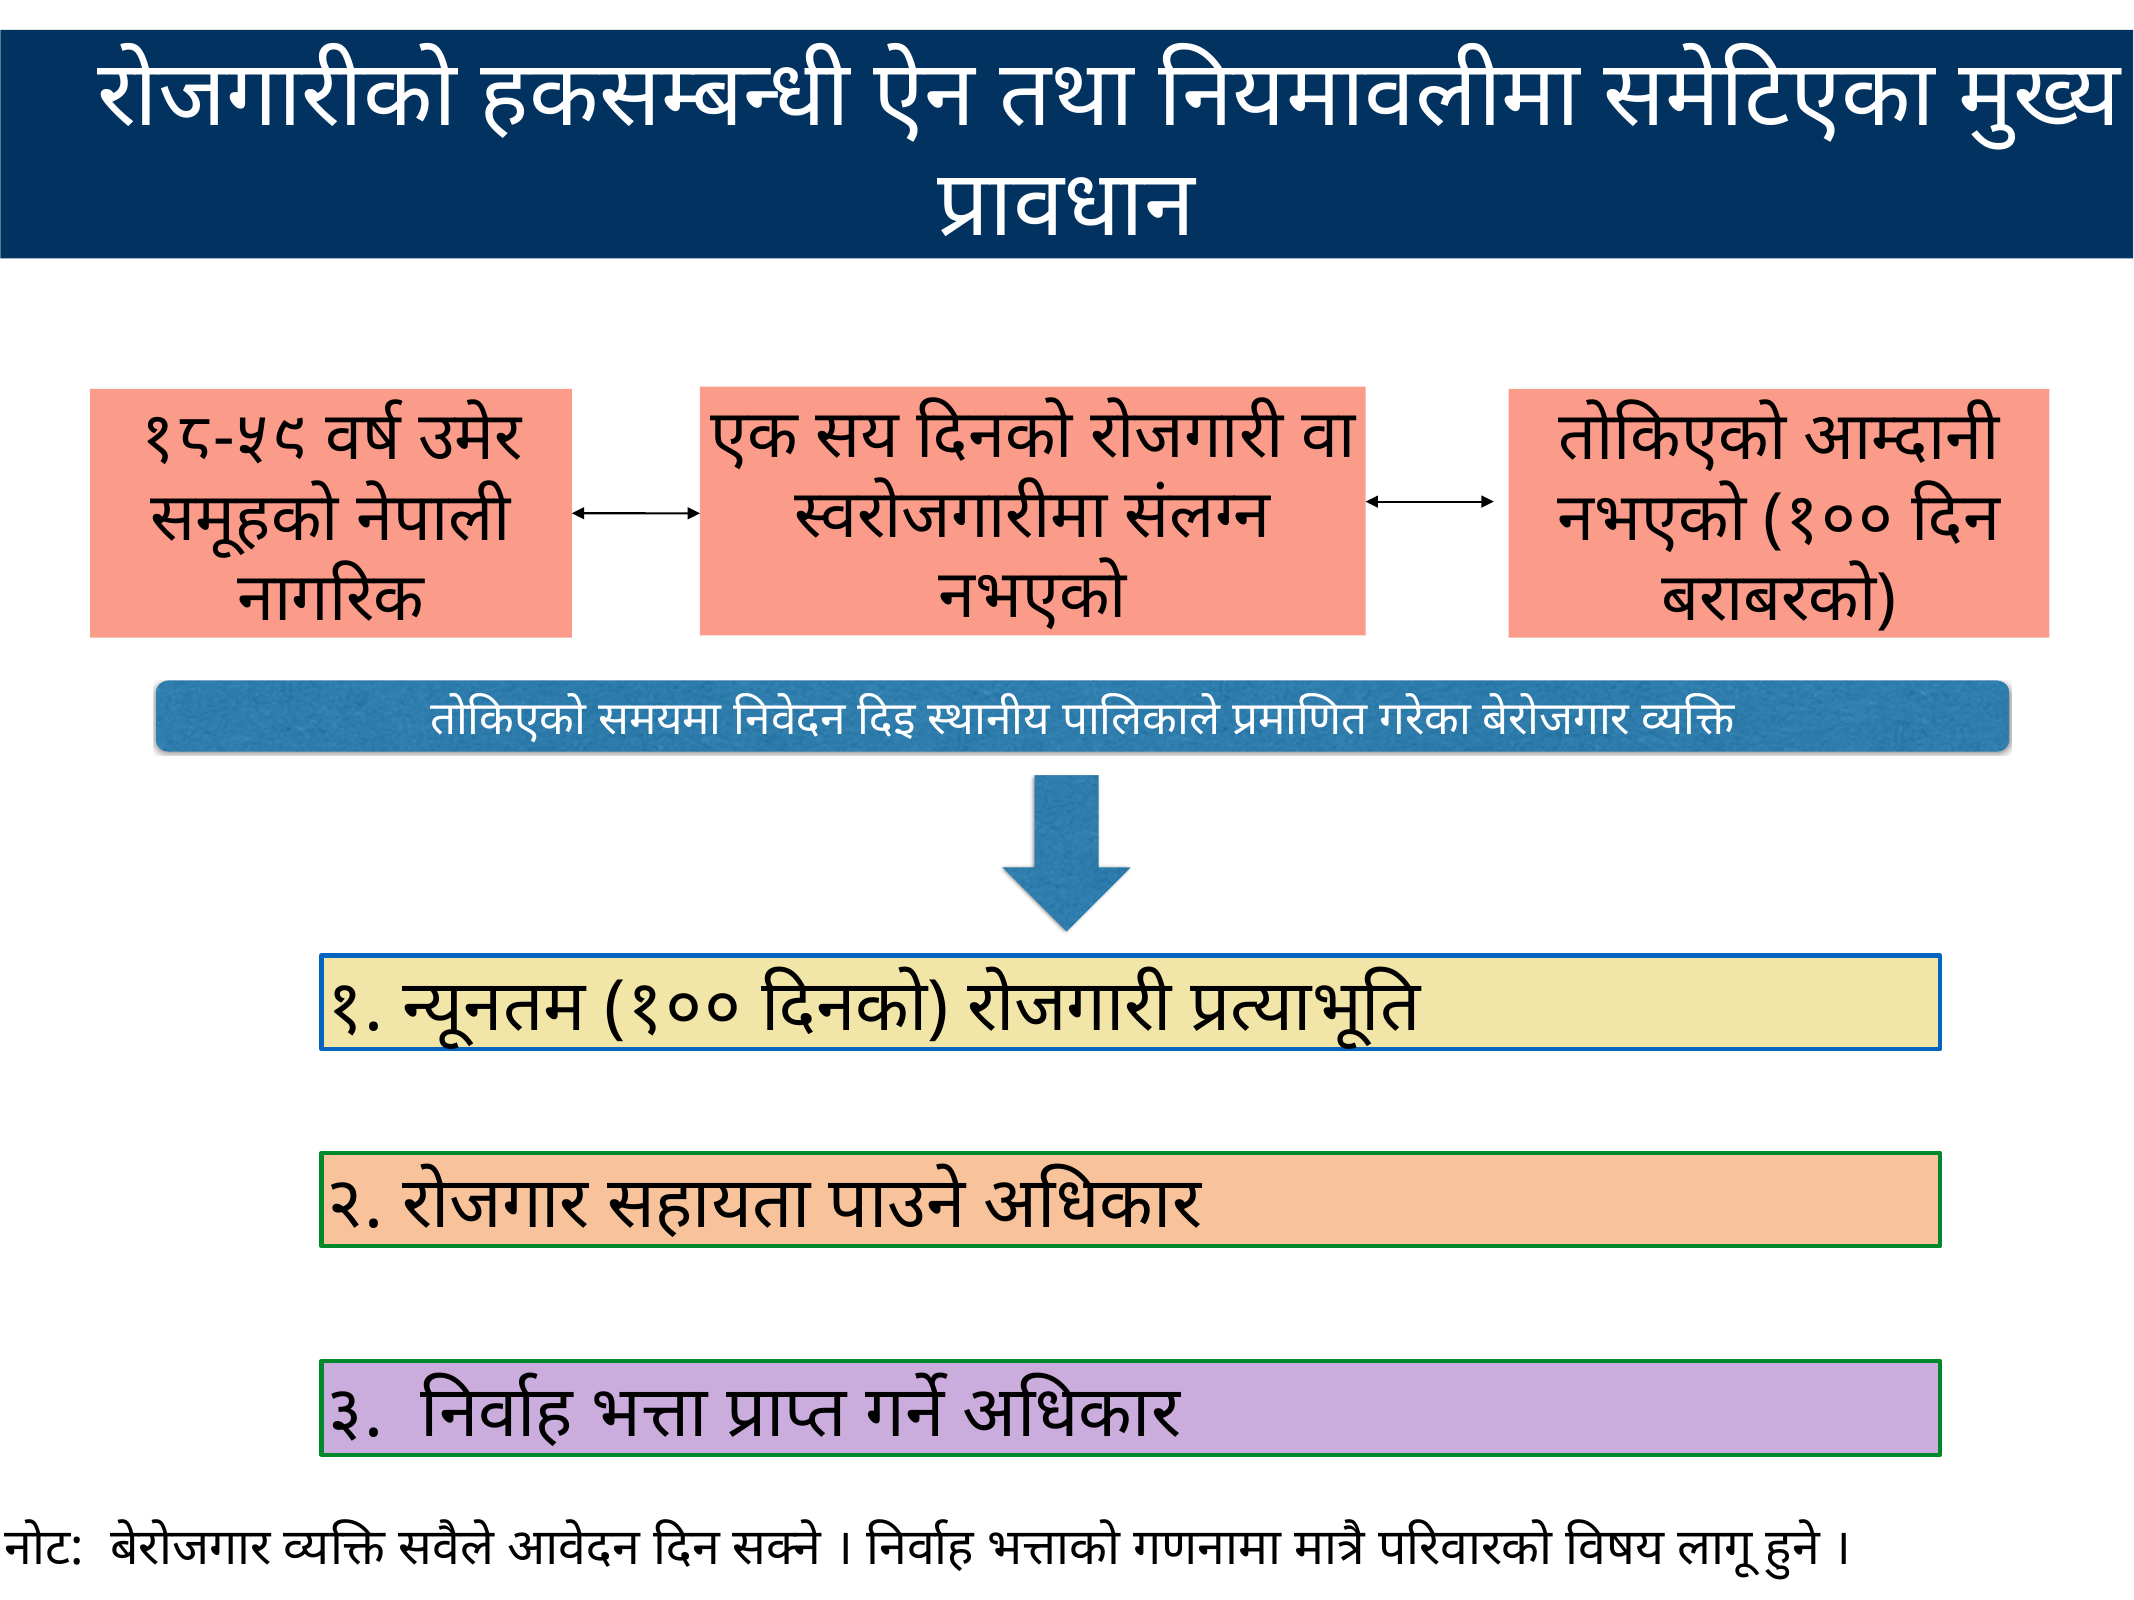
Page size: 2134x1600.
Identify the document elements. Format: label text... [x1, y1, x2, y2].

text_box १. न्यूनतम (१०० दिनको) रोजगारी प्रत्याभूति [319, 953, 1942, 1051]
text_box ३. निर्वाह भत्ता प्राप्त गर्ने अधिकार [319, 1359, 1942, 1457]
text_box एक सय दिनको रोजगारी वा स्वरोजगारीमा संलग्न नभएको [699, 386, 1366, 636]
text_box तोकिएको समयमा निवेदन दिइ स्थानीय पालिकाले प्रमाणित गरेका बेरोजगार व्यक्ति [156, 680, 2010, 752]
text_box १८-५९ वर्ष उमेर समूहको नेपाली नागरिक [90, 388, 572, 638]
text_box नोट: बेरोजगार व्यक्ति सवैले आवेदन दिन सक्ने । निर्वाह भत्ताको गणनामा मात्रै परिवारको विषय लागू हुने । [0, 1509, 2134, 1579]
text_box २. रोजगार सहायता पाउने अधिकार [319, 1151, 1942, 1248]
text_box तोकिएको आम्दानी नभएको (१०० दिन बराबरको) [1508, 388, 2050, 638]
text_box [1002, 775, 1131, 932]
text_box रोजगारीको हकसम्बन्धी ऐन तथा नियमावलीमा समेटिएका मुख्य प्रावधान [0, 29, 2134, 259]
